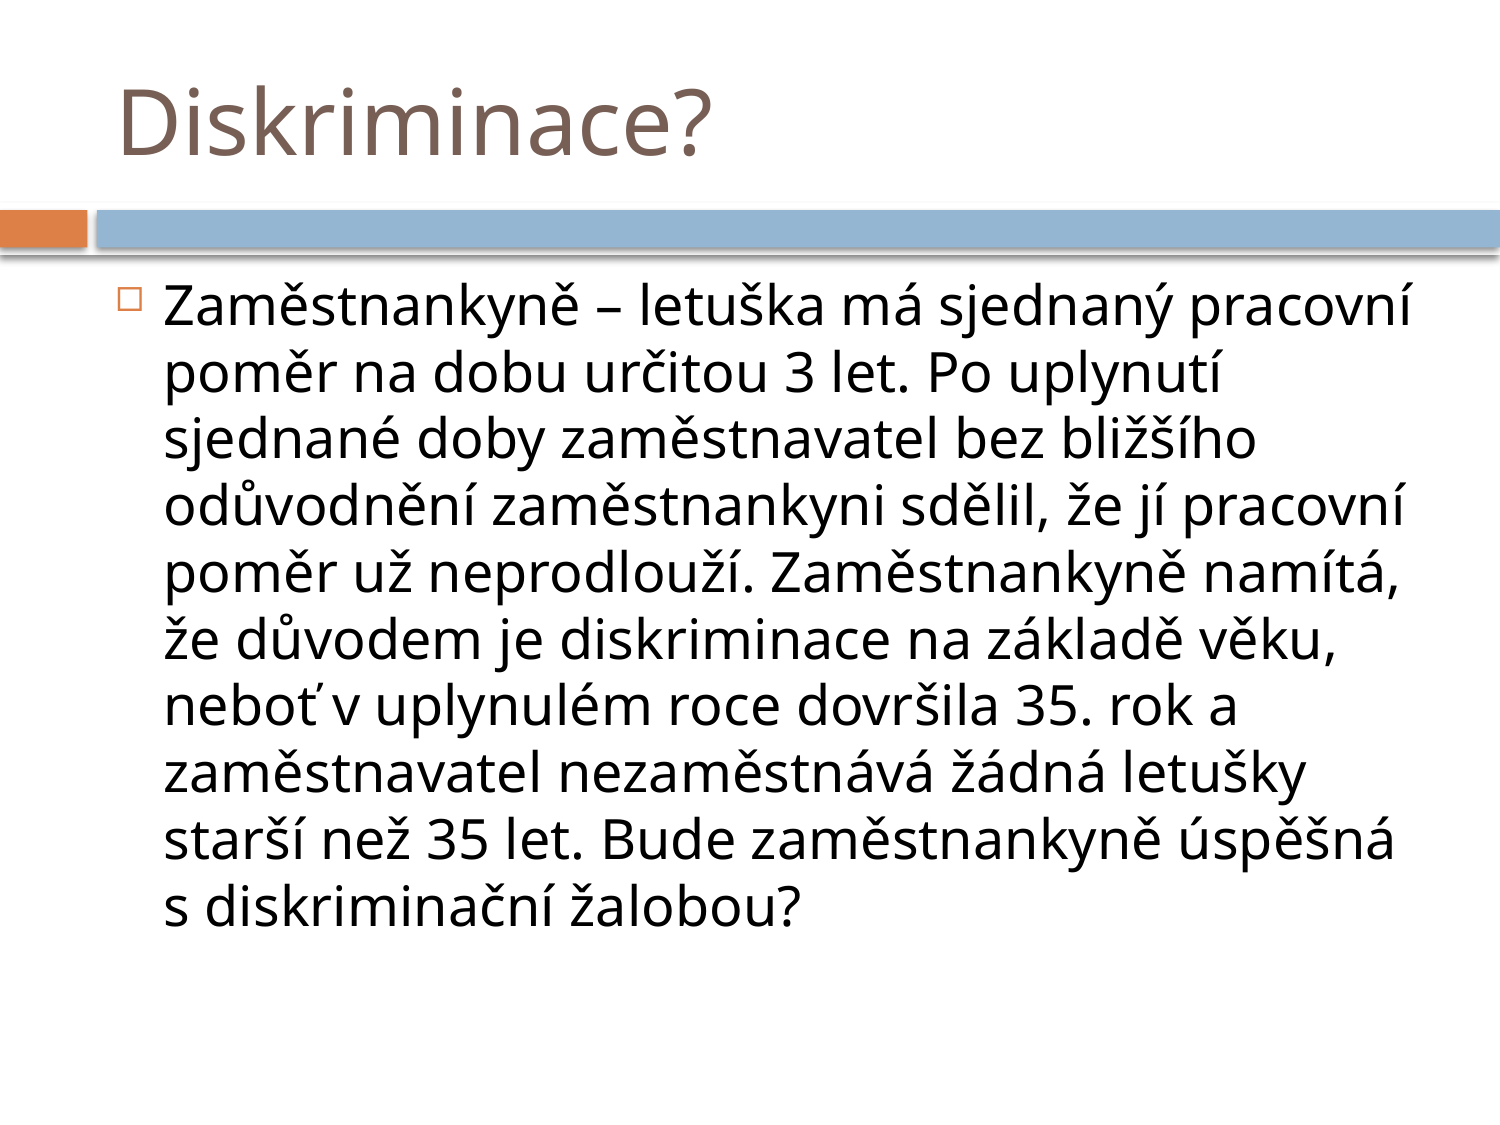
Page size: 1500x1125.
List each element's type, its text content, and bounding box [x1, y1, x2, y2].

title Diskriminace? [100, 37, 1438, 200]
list Zaměstnankyně – letuška má sjednaný pracovní poměr na dobu určitou 3 let. Po uplynutí sjednané doby zaměstnavatel bez bližšího odůvodnění zaměstnankyni sdělil, že jí pracovní poměr už neprodlouží. Zaměstnankyně namítá, že důvodem je diskriminace na základě věku, neboť v uplynulém roce dovršila 35. rok a zaměstnavatel nezaměstnává žádná letušky starší než 35 let. Bude zaměstnankyně úspěšná s diskriminační žalobou? [100, 262, 1438, 1000]
